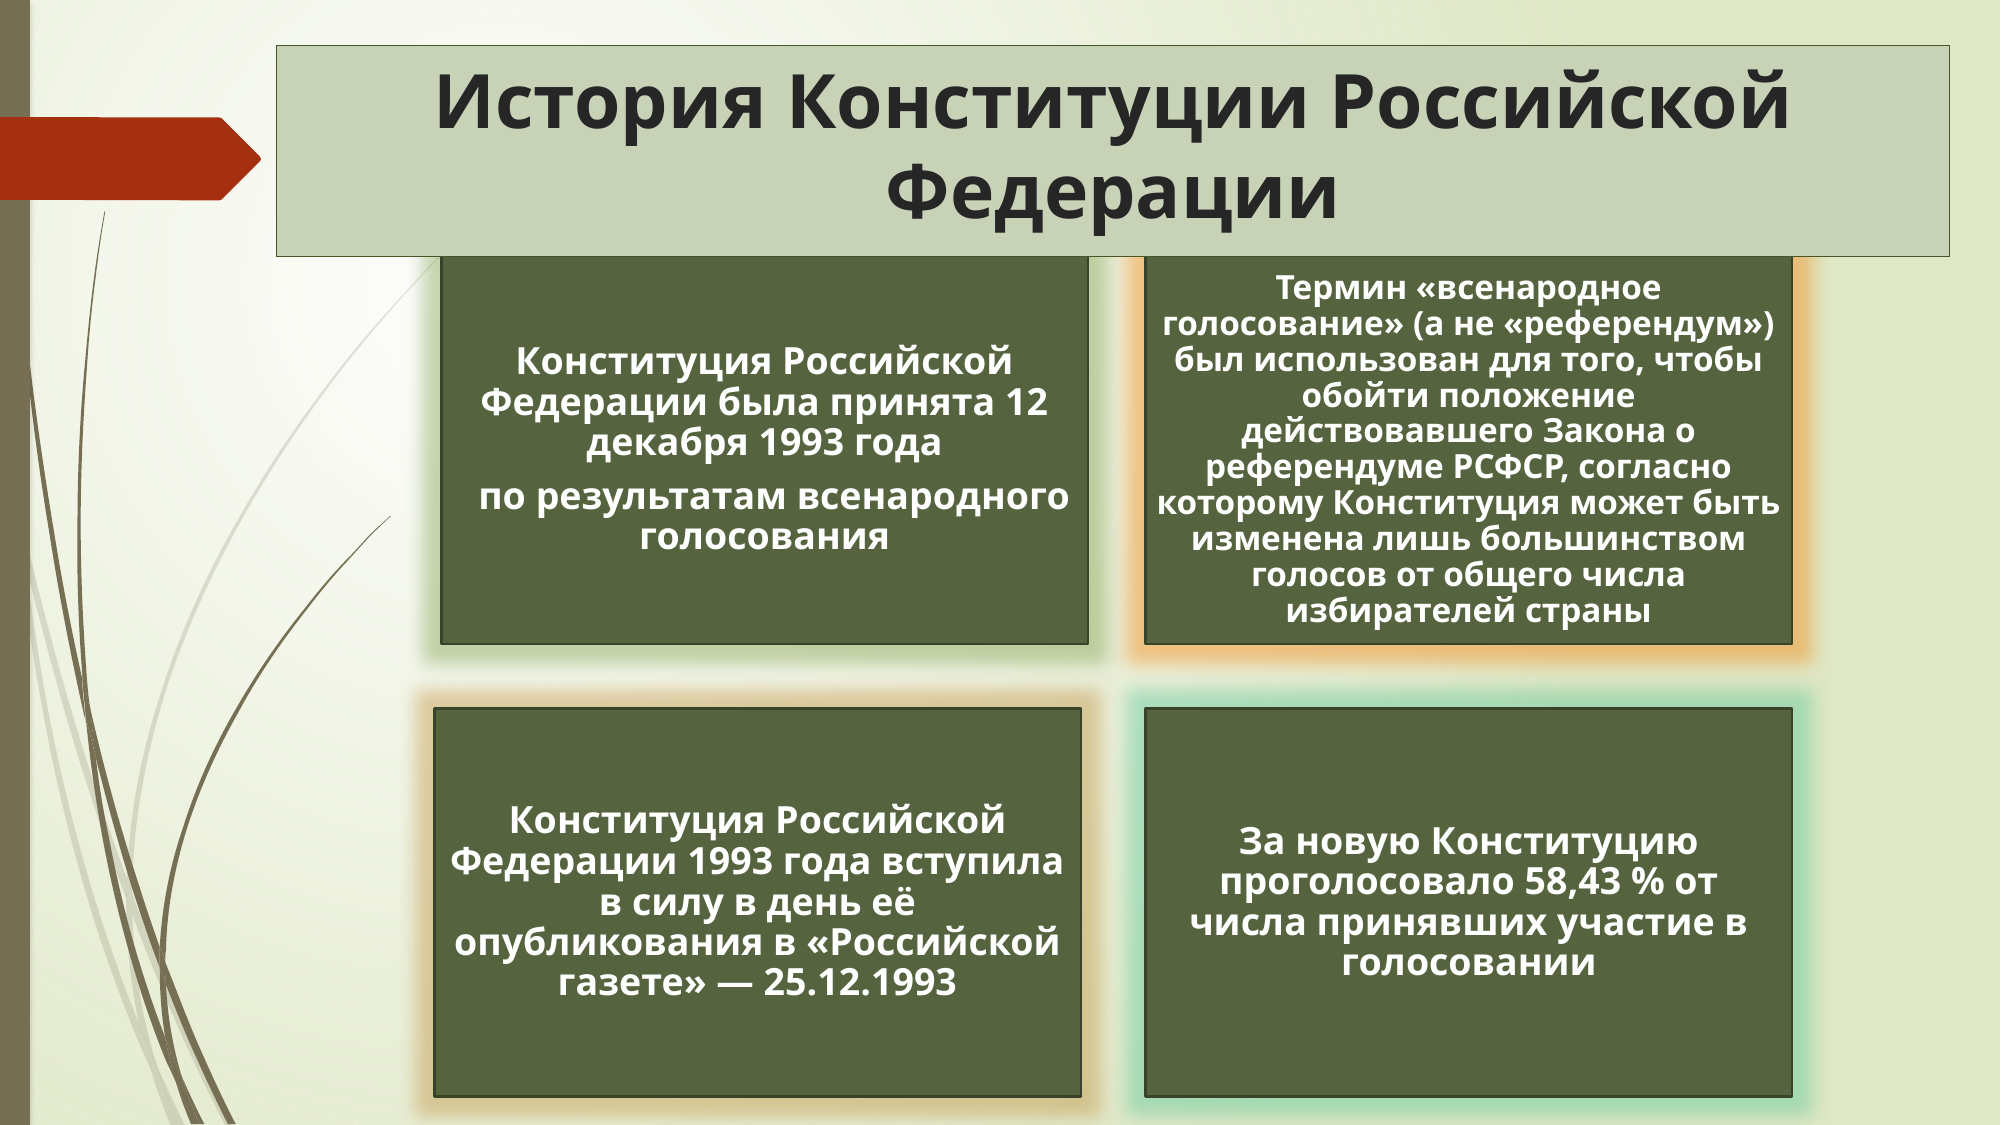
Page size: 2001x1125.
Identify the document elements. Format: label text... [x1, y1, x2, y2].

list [260, 255, 1966, 1097]
text_box История Конституции Российской Федерации [276, 45, 1950, 253]
